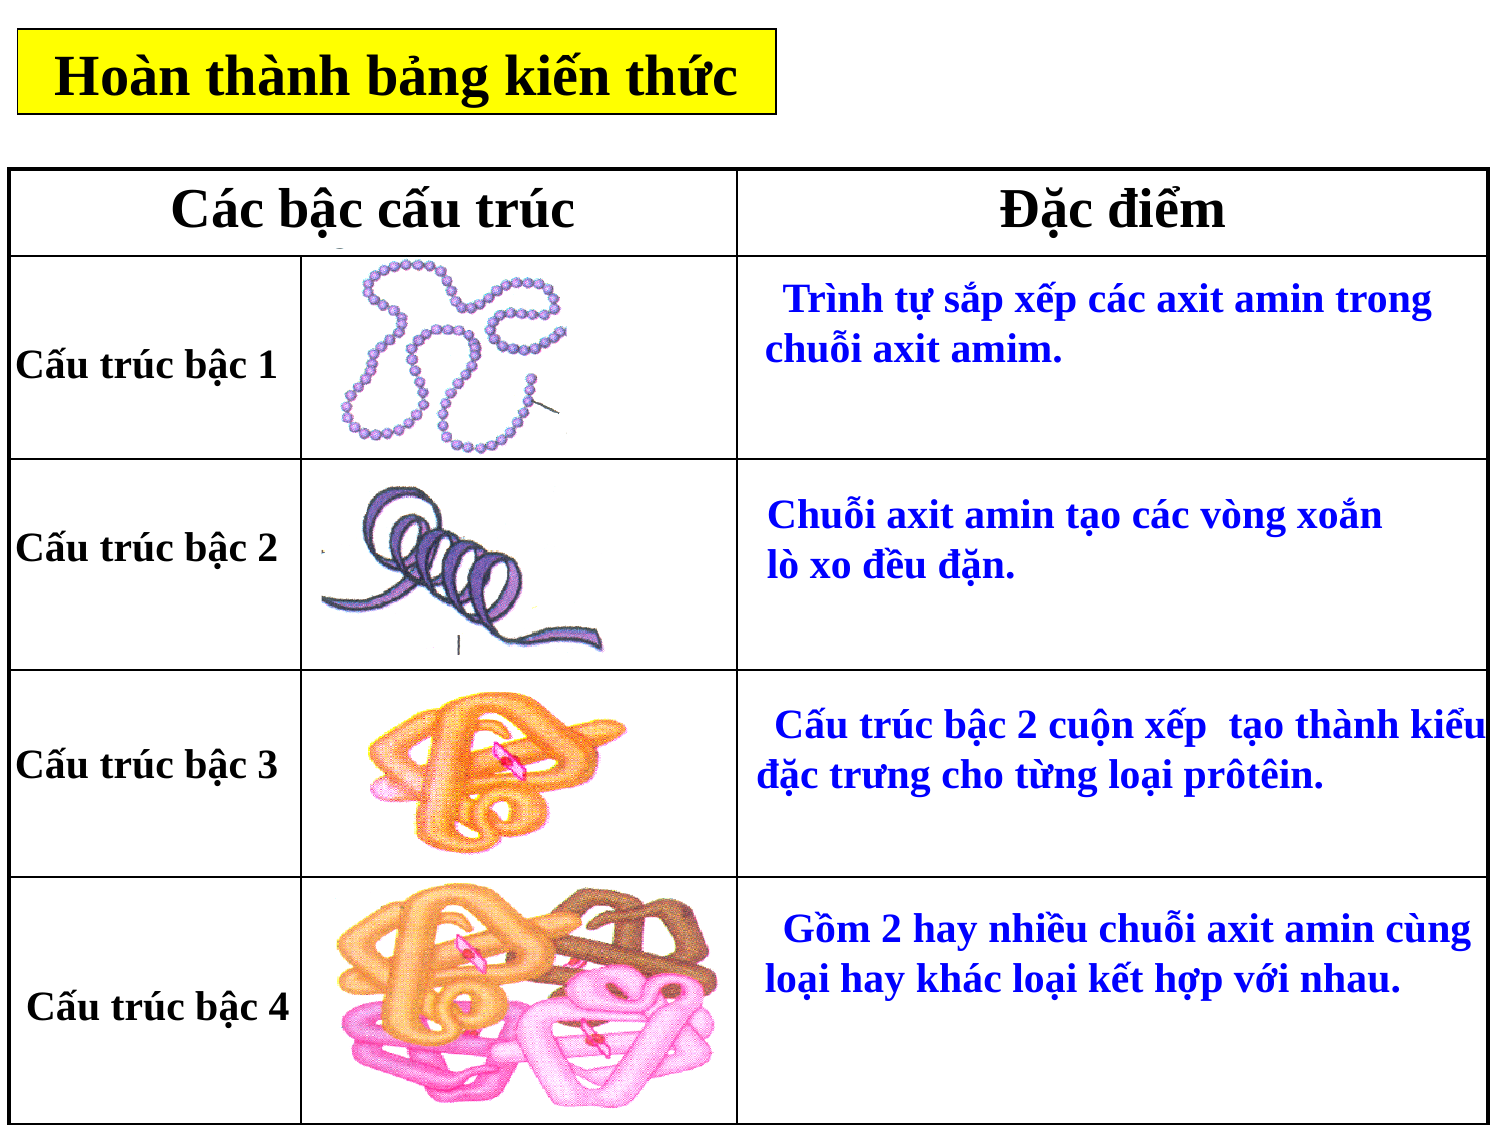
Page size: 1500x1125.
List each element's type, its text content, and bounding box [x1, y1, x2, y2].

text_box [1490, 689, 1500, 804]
picture [321, 476, 606, 655]
table_cell [302, 878, 321, 1123]
table_cell [11, 257, 300, 458]
text_box Cấu trúc bậc 3 [0, 729, 7, 794]
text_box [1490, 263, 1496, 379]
table_cell [738, 257, 1486, 458]
table_cell [302, 671, 736, 876]
table_cell [302, 257, 323, 458]
text_box Cấu trúc bậc 1 [0, 329, 7, 394]
table_cell [738, 671, 1486, 876]
picture [321, 878, 736, 1116]
table_cell [738, 460, 1486, 669]
table_header Đặc điểm [738, 171, 1486, 255]
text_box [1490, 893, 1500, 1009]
table_cell [738, 878, 1486, 1123]
table_header Các bậc cấu trúc [11, 171, 736, 255]
table_cell [572, 257, 736, 458]
table_cell [11, 460, 300, 669]
table_cell [302, 460, 736, 669]
text_box Hoàn thành bảng kiến thức [17, 29, 776, 114]
table_cell [11, 671, 300, 876]
text_box Cấu trúc bậc 2 [0, 512, 7, 578]
picture [349, 684, 629, 868]
table_cell [11, 878, 300, 1123]
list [328, 248, 567, 465]
